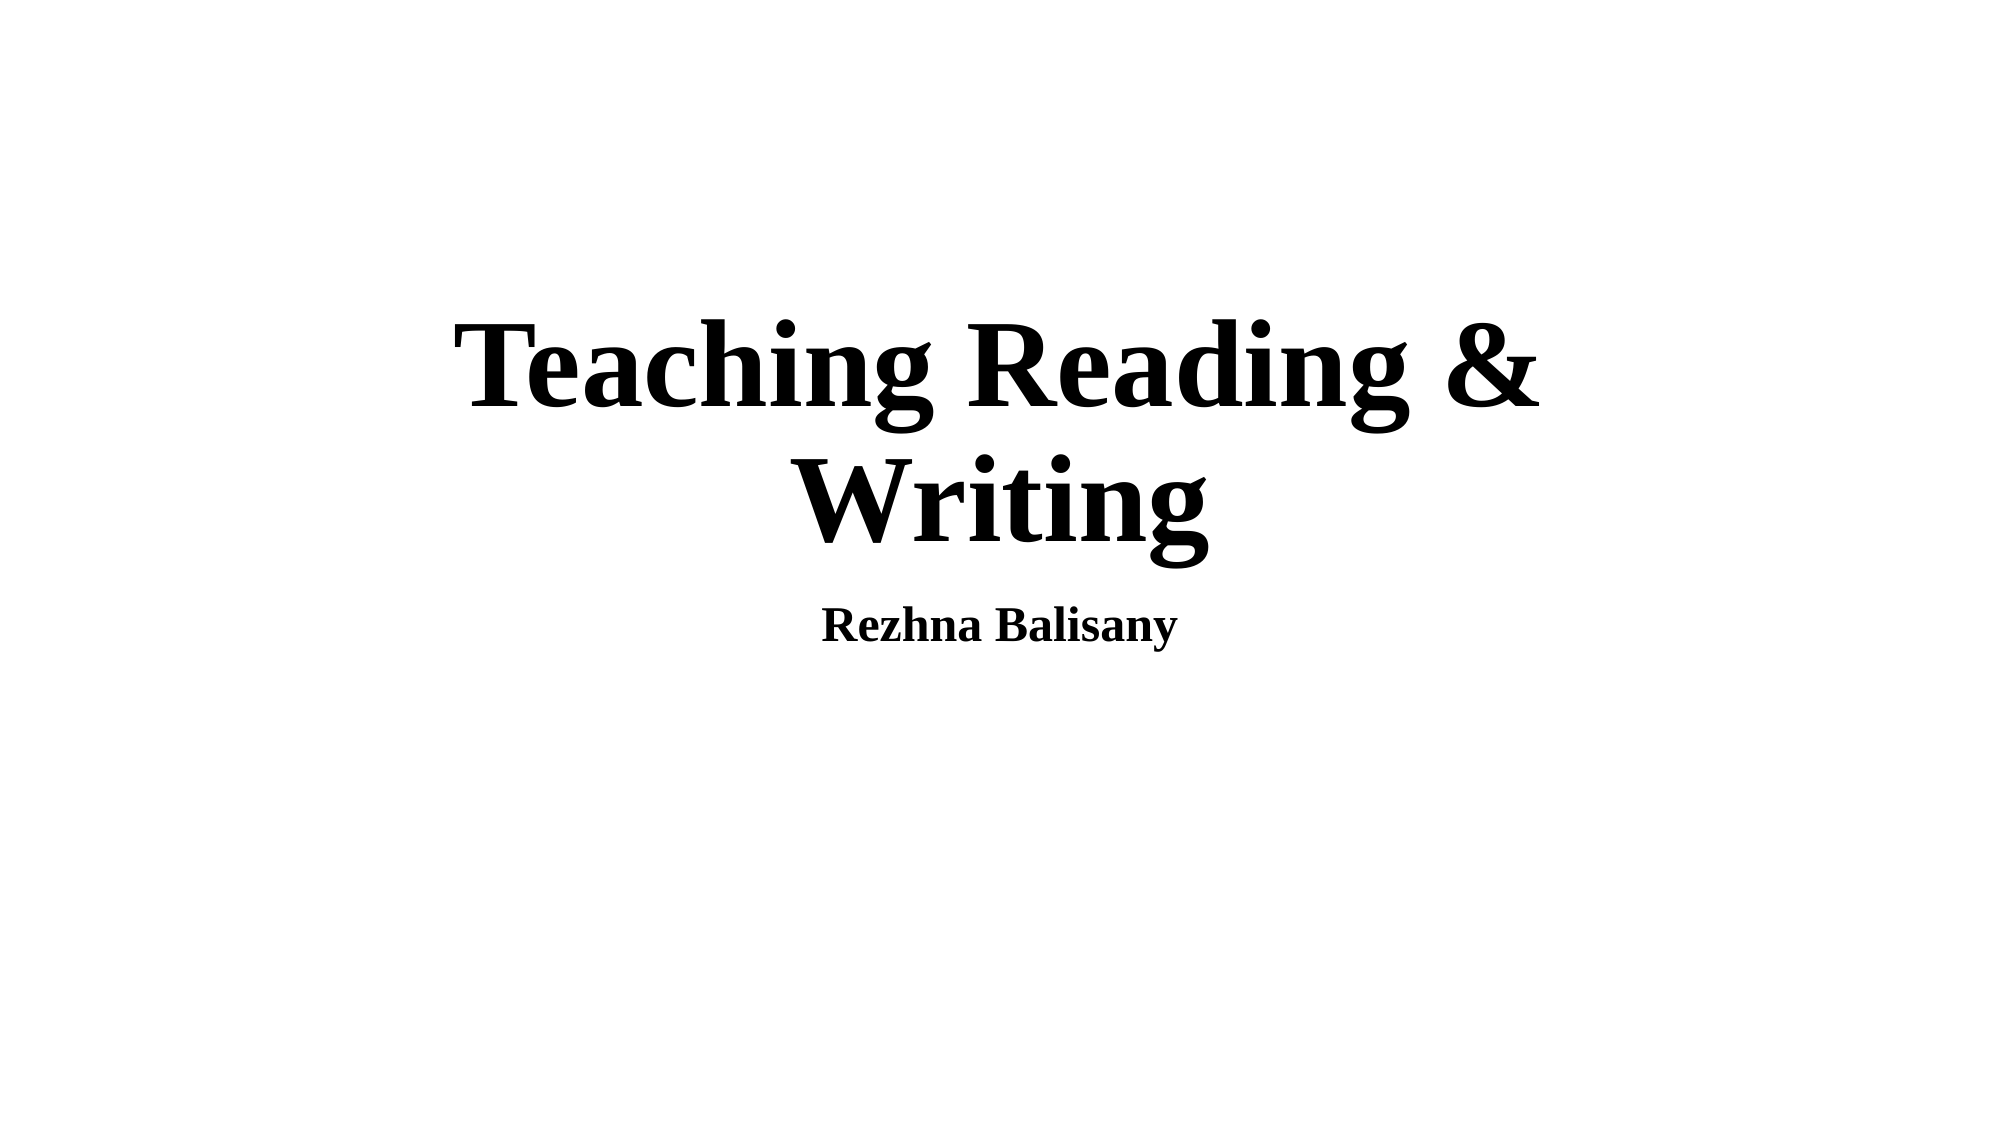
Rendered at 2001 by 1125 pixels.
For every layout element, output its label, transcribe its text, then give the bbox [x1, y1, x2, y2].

subtitle Rezhna Balisany [249, 590, 1750, 863]
title Teaching Reading & Writing [249, 184, 1750, 576]
